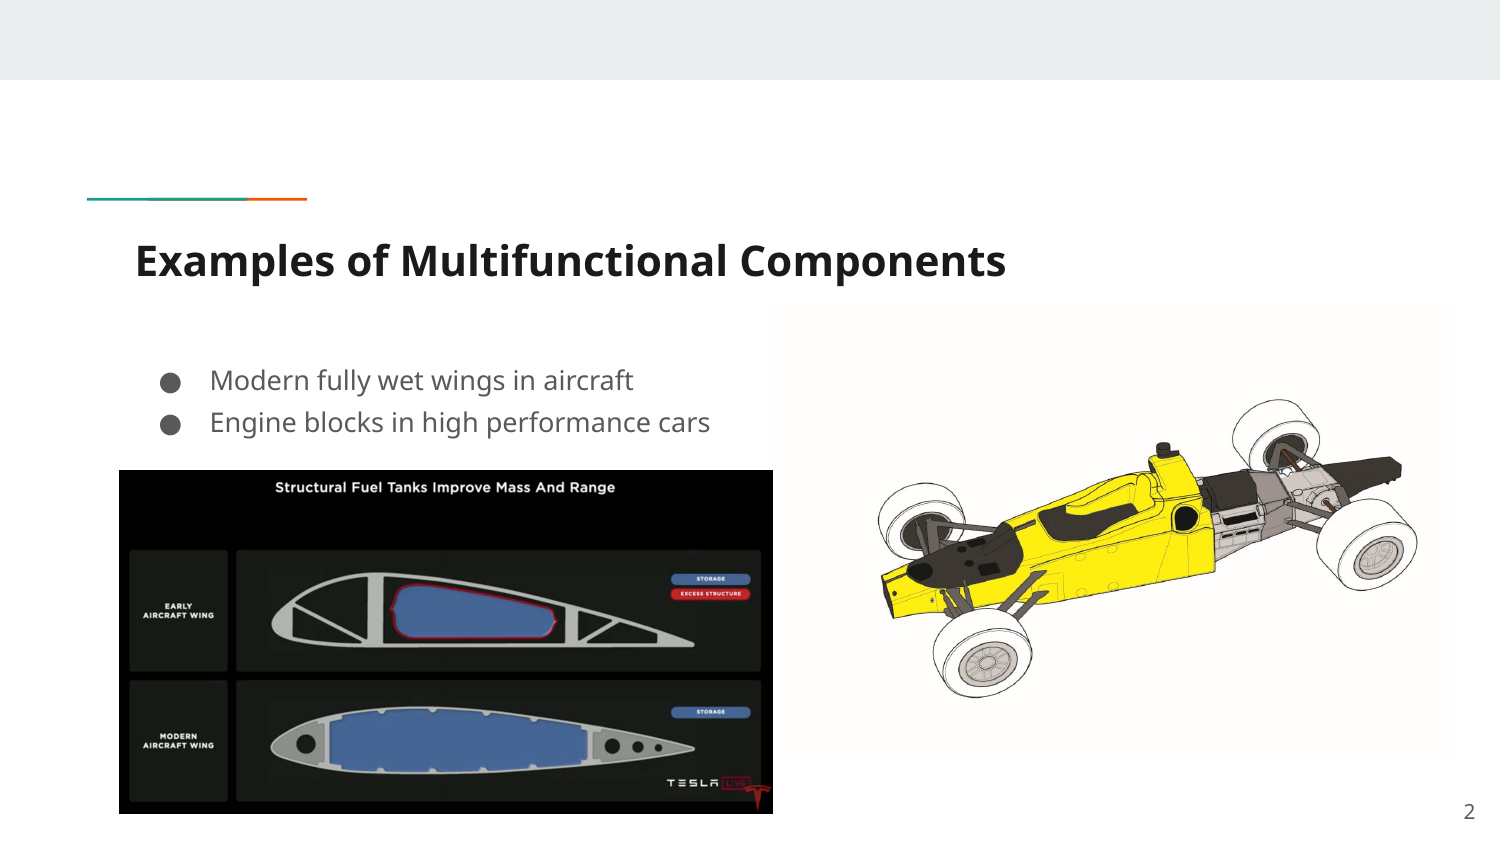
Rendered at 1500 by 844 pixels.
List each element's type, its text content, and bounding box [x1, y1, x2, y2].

slide_number 2 [1400, 779, 1491, 844]
list Modern fully wet wings in aircraft Engine blocks in high performance cars [119, 341, 739, 469]
picture [119, 303, 1454, 814]
title Examples of Multifunctional Components [119, 216, 1381, 305]
